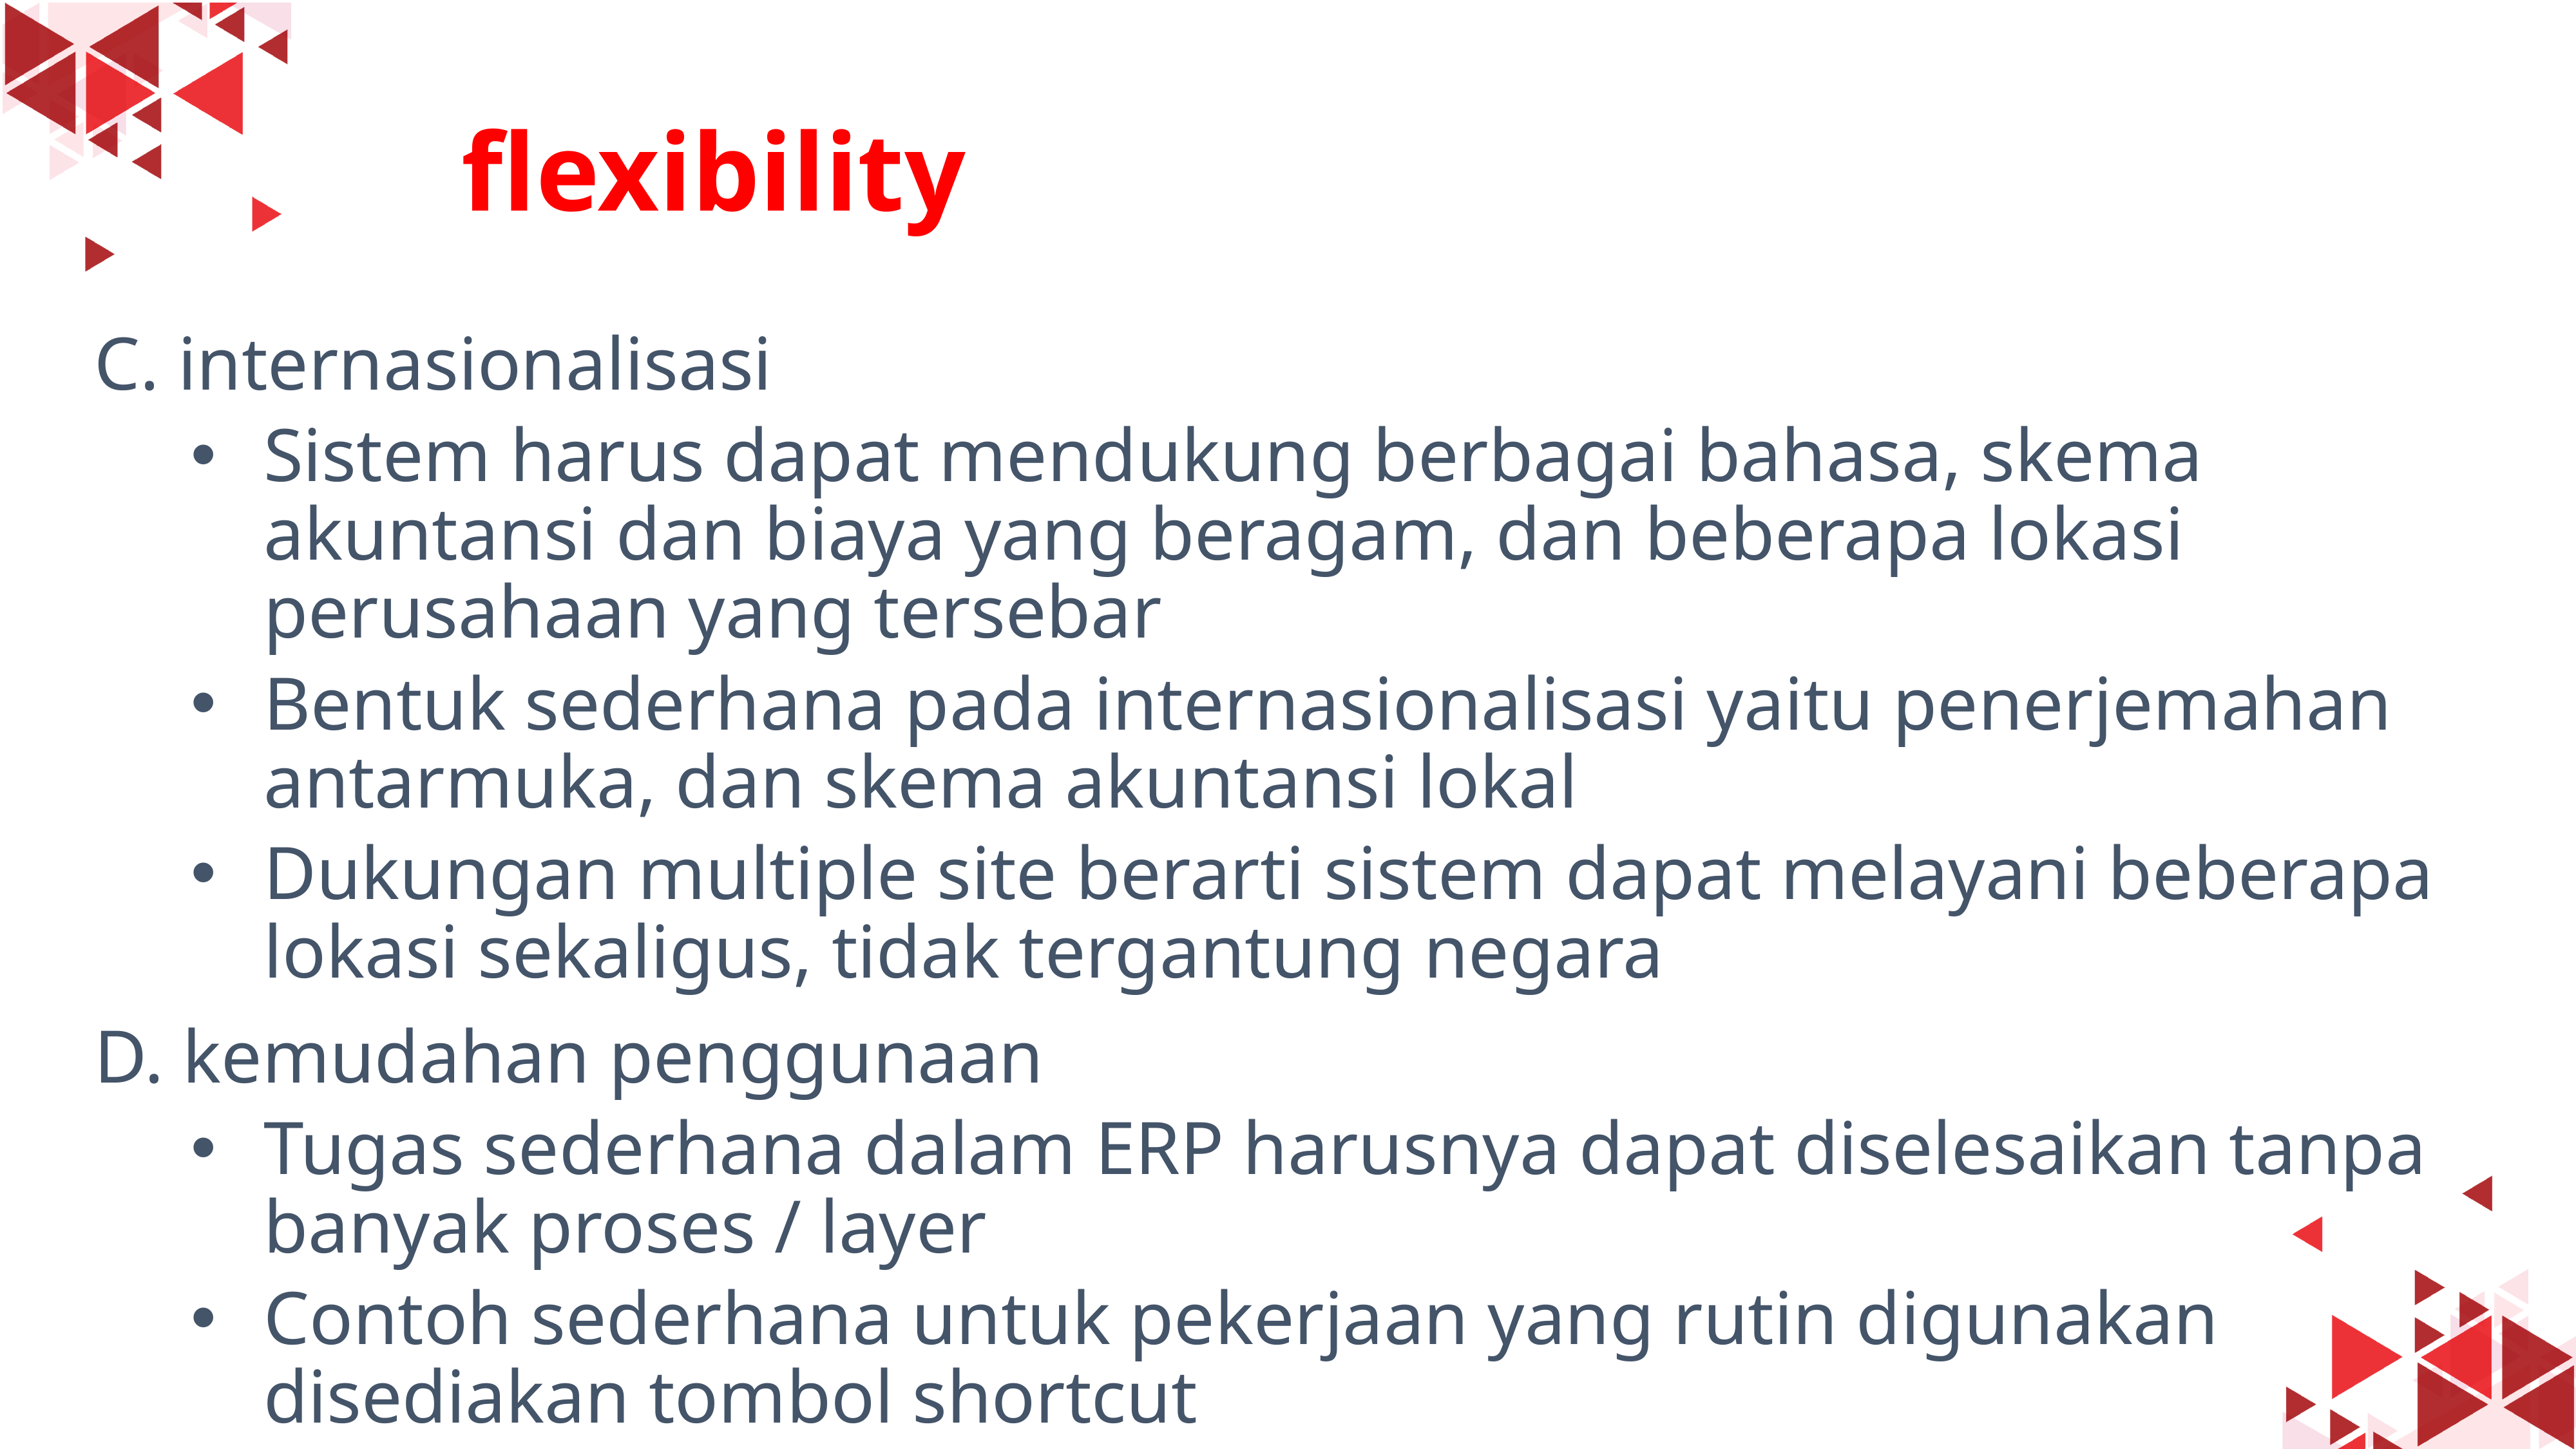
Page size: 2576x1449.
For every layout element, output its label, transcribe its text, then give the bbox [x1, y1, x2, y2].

picture [2255, 1142, 2576, 1449]
text_box flexibility [452, 99, 976, 238]
picture [3, 3, 318, 304]
list C. internasionalisasi Sistem harus dapat mendukung berbagai bahasa, skema akuntansi dan biaya yang beragam, dan beberapa lokasi perusahaan yang tersebar Bentuk sederhana pada internasionalisasi yaitu penerjemahan antarmuka, dan skema akuntansi lokal Dukungan multiple site berarti sistem dapat melayani beberapa lokasi sekaligus, tidak tergantung negara D. kemudahan penggunaan Tugas sederhana dalam ERP harusnya dapat diselesaikan tanpa banyak proses / layer Contoh sederhana untuk pekerjaan yang rutin digunakan disediakan tombol shortcut [84, 323, 2481, 1289]
